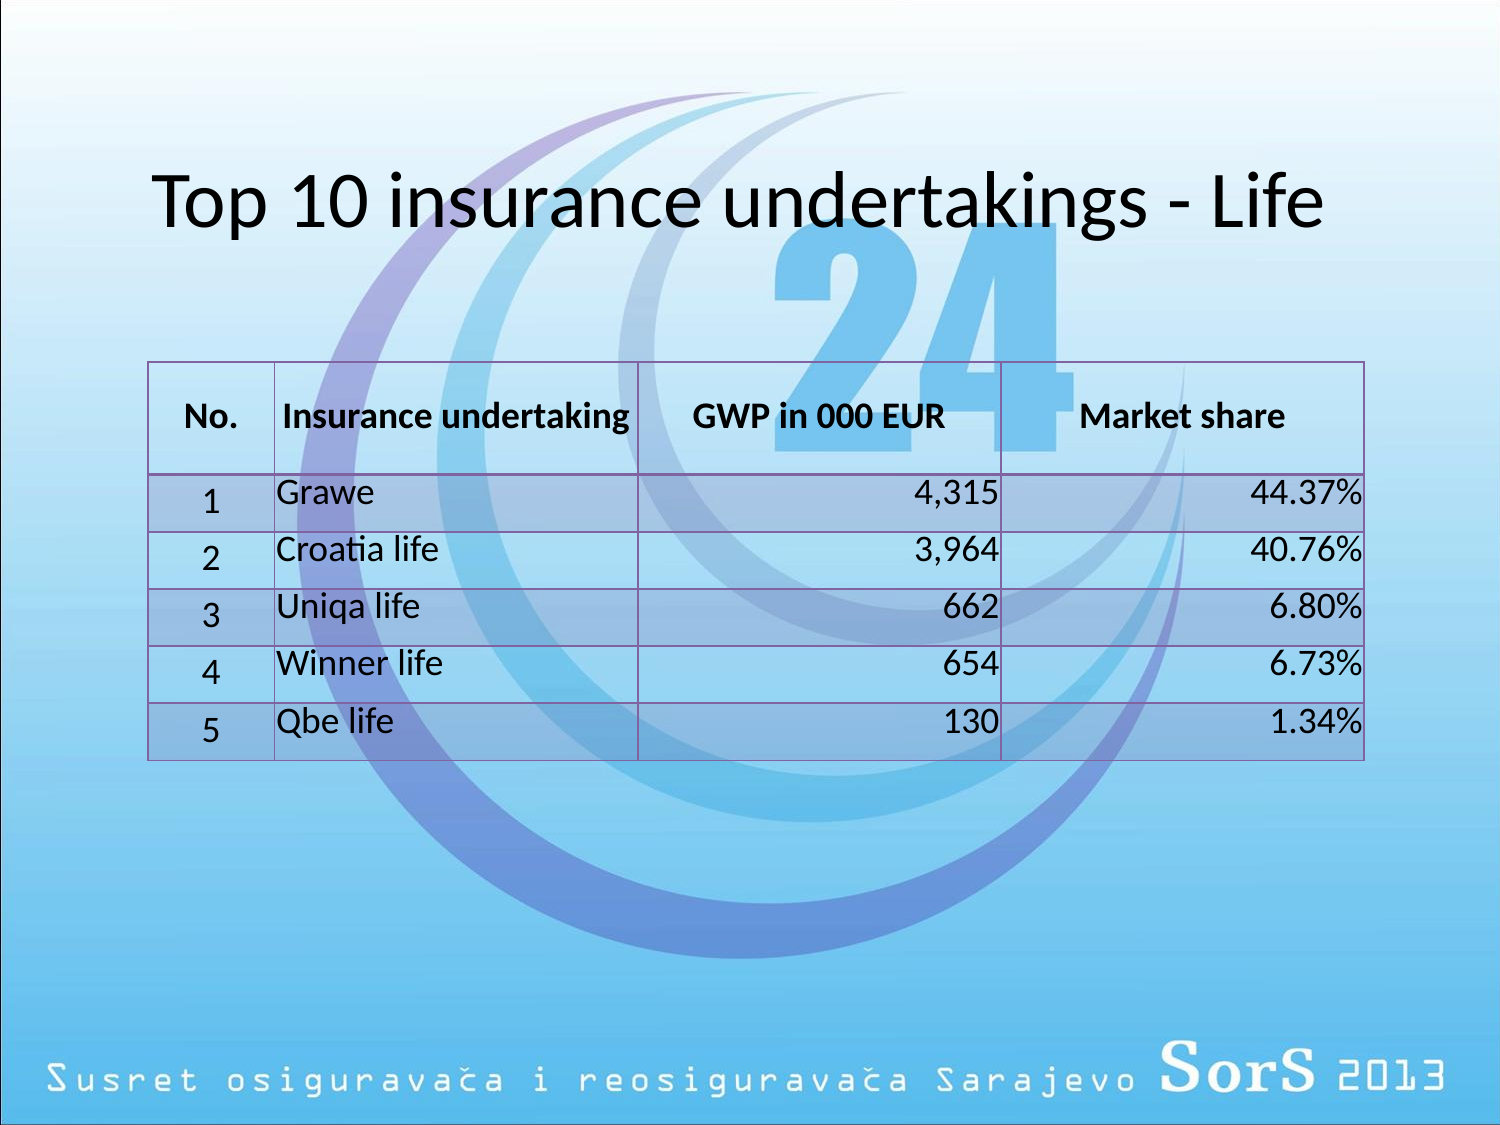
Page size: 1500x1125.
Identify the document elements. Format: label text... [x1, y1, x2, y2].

table_header No. [149, 363, 274, 473]
table_cell 6.80% [1002, 590, 1363, 645]
table_cell 1 [149, 476, 274, 531]
table_cell 4,315 [639, 476, 1000, 531]
table_header Insurance undertaking [275, 363, 637, 473]
table_cell 3,964 [639, 533, 1000, 588]
table_cell Grawe [275, 476, 637, 531]
picture [0, 0, 1500, 1125]
title Top 10 insurance undertakings - Life [64, 101, 1416, 290]
table_cell Qbe life [275, 704, 637, 760]
table_cell Uniqa life [275, 590, 637, 645]
table_cell 6.73% [1002, 647, 1363, 702]
table_cell 2 [149, 533, 274, 588]
table_cell 44.37% [1002, 476, 1363, 531]
table_cell 654 [639, 647, 1000, 702]
table_cell 3 [149, 590, 274, 645]
table_cell 40.76% [1002, 533, 1363, 588]
table_cell 662 [639, 590, 1000, 645]
table_cell Winner life [275, 647, 637, 702]
table_cell 1.34% [1002, 704, 1363, 760]
table_cell 5 [149, 704, 274, 760]
table_cell 4 [149, 647, 274, 702]
table_header GWP in 000 EUR [639, 363, 1000, 473]
table_cell 130 [639, 704, 1000, 760]
table_header Market share [1002, 363, 1363, 473]
table_cell Croatia life [275, 533, 637, 588]
